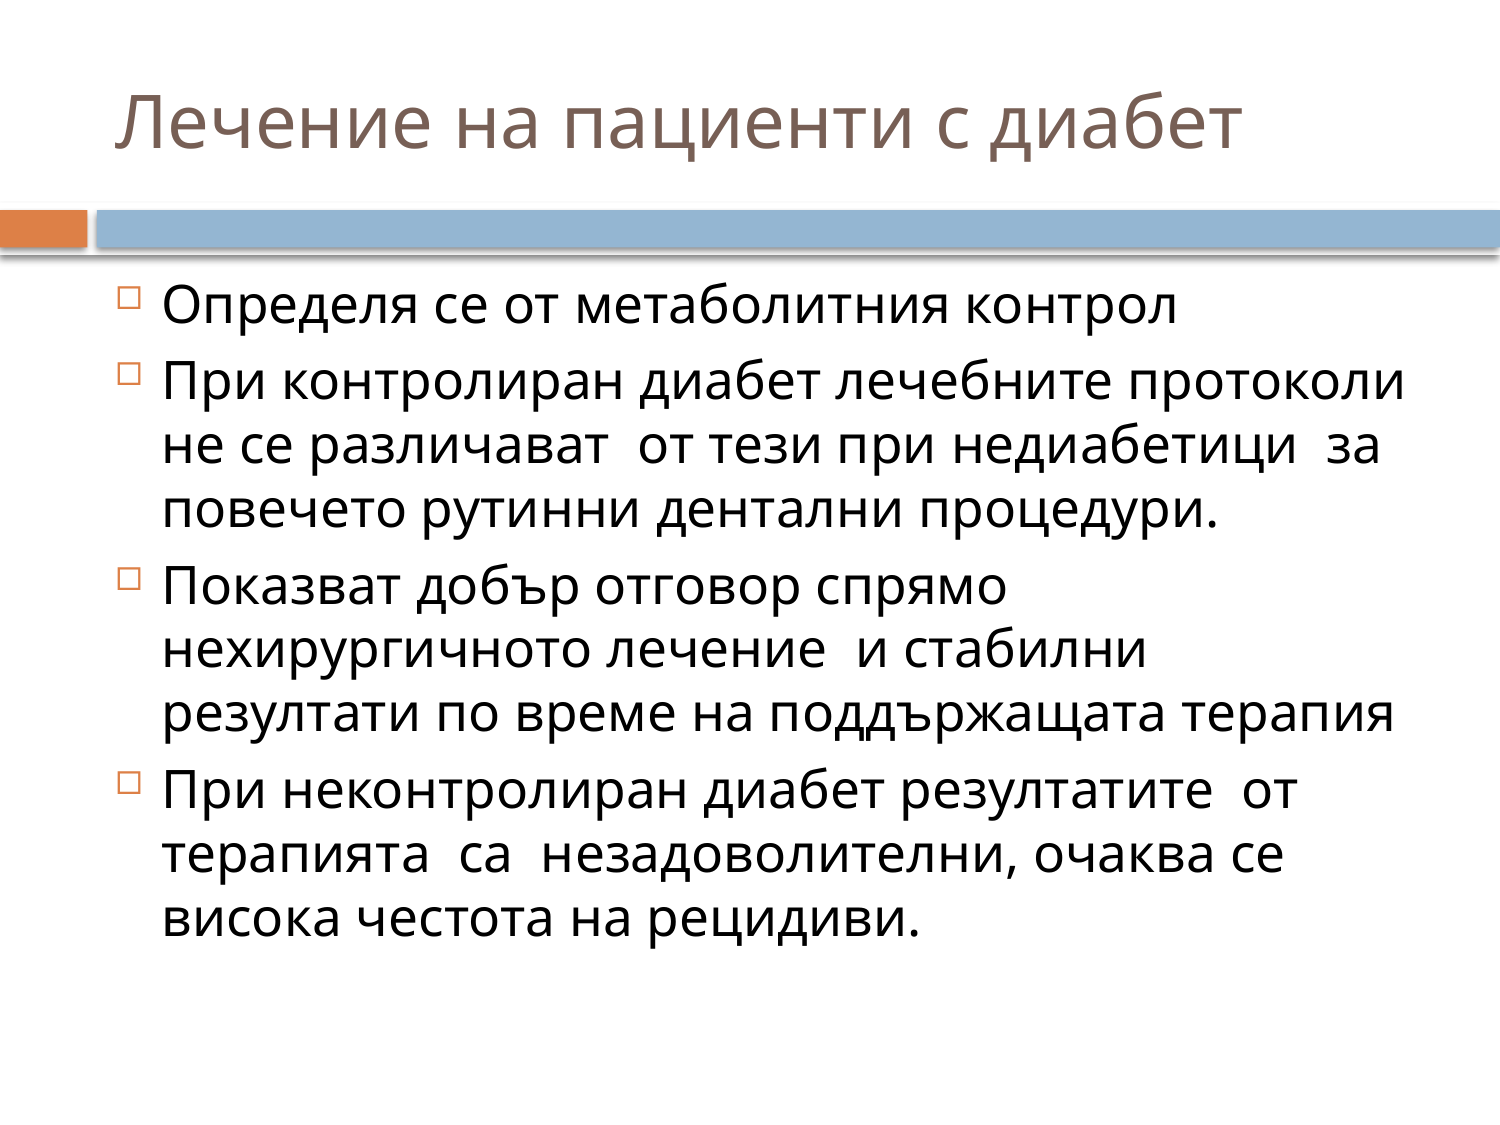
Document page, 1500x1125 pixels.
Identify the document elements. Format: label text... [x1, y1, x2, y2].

list Определя се от метаболитния контрол При контролиран диабет лечебните протоколи не се различават от тези при недиабетици за повечето рутинни дентални процедури. Показват добър отговор спрямо нехирургичното лечение и стабилни резултати по време на поддържащата терапия При неконтролиран диабет резултатите от терапията са незадоволителни, очаква се висока честота на рецидиви. [100, 262, 1438, 1000]
title Лечение на пациенти с диабет [100, 37, 1438, 200]
